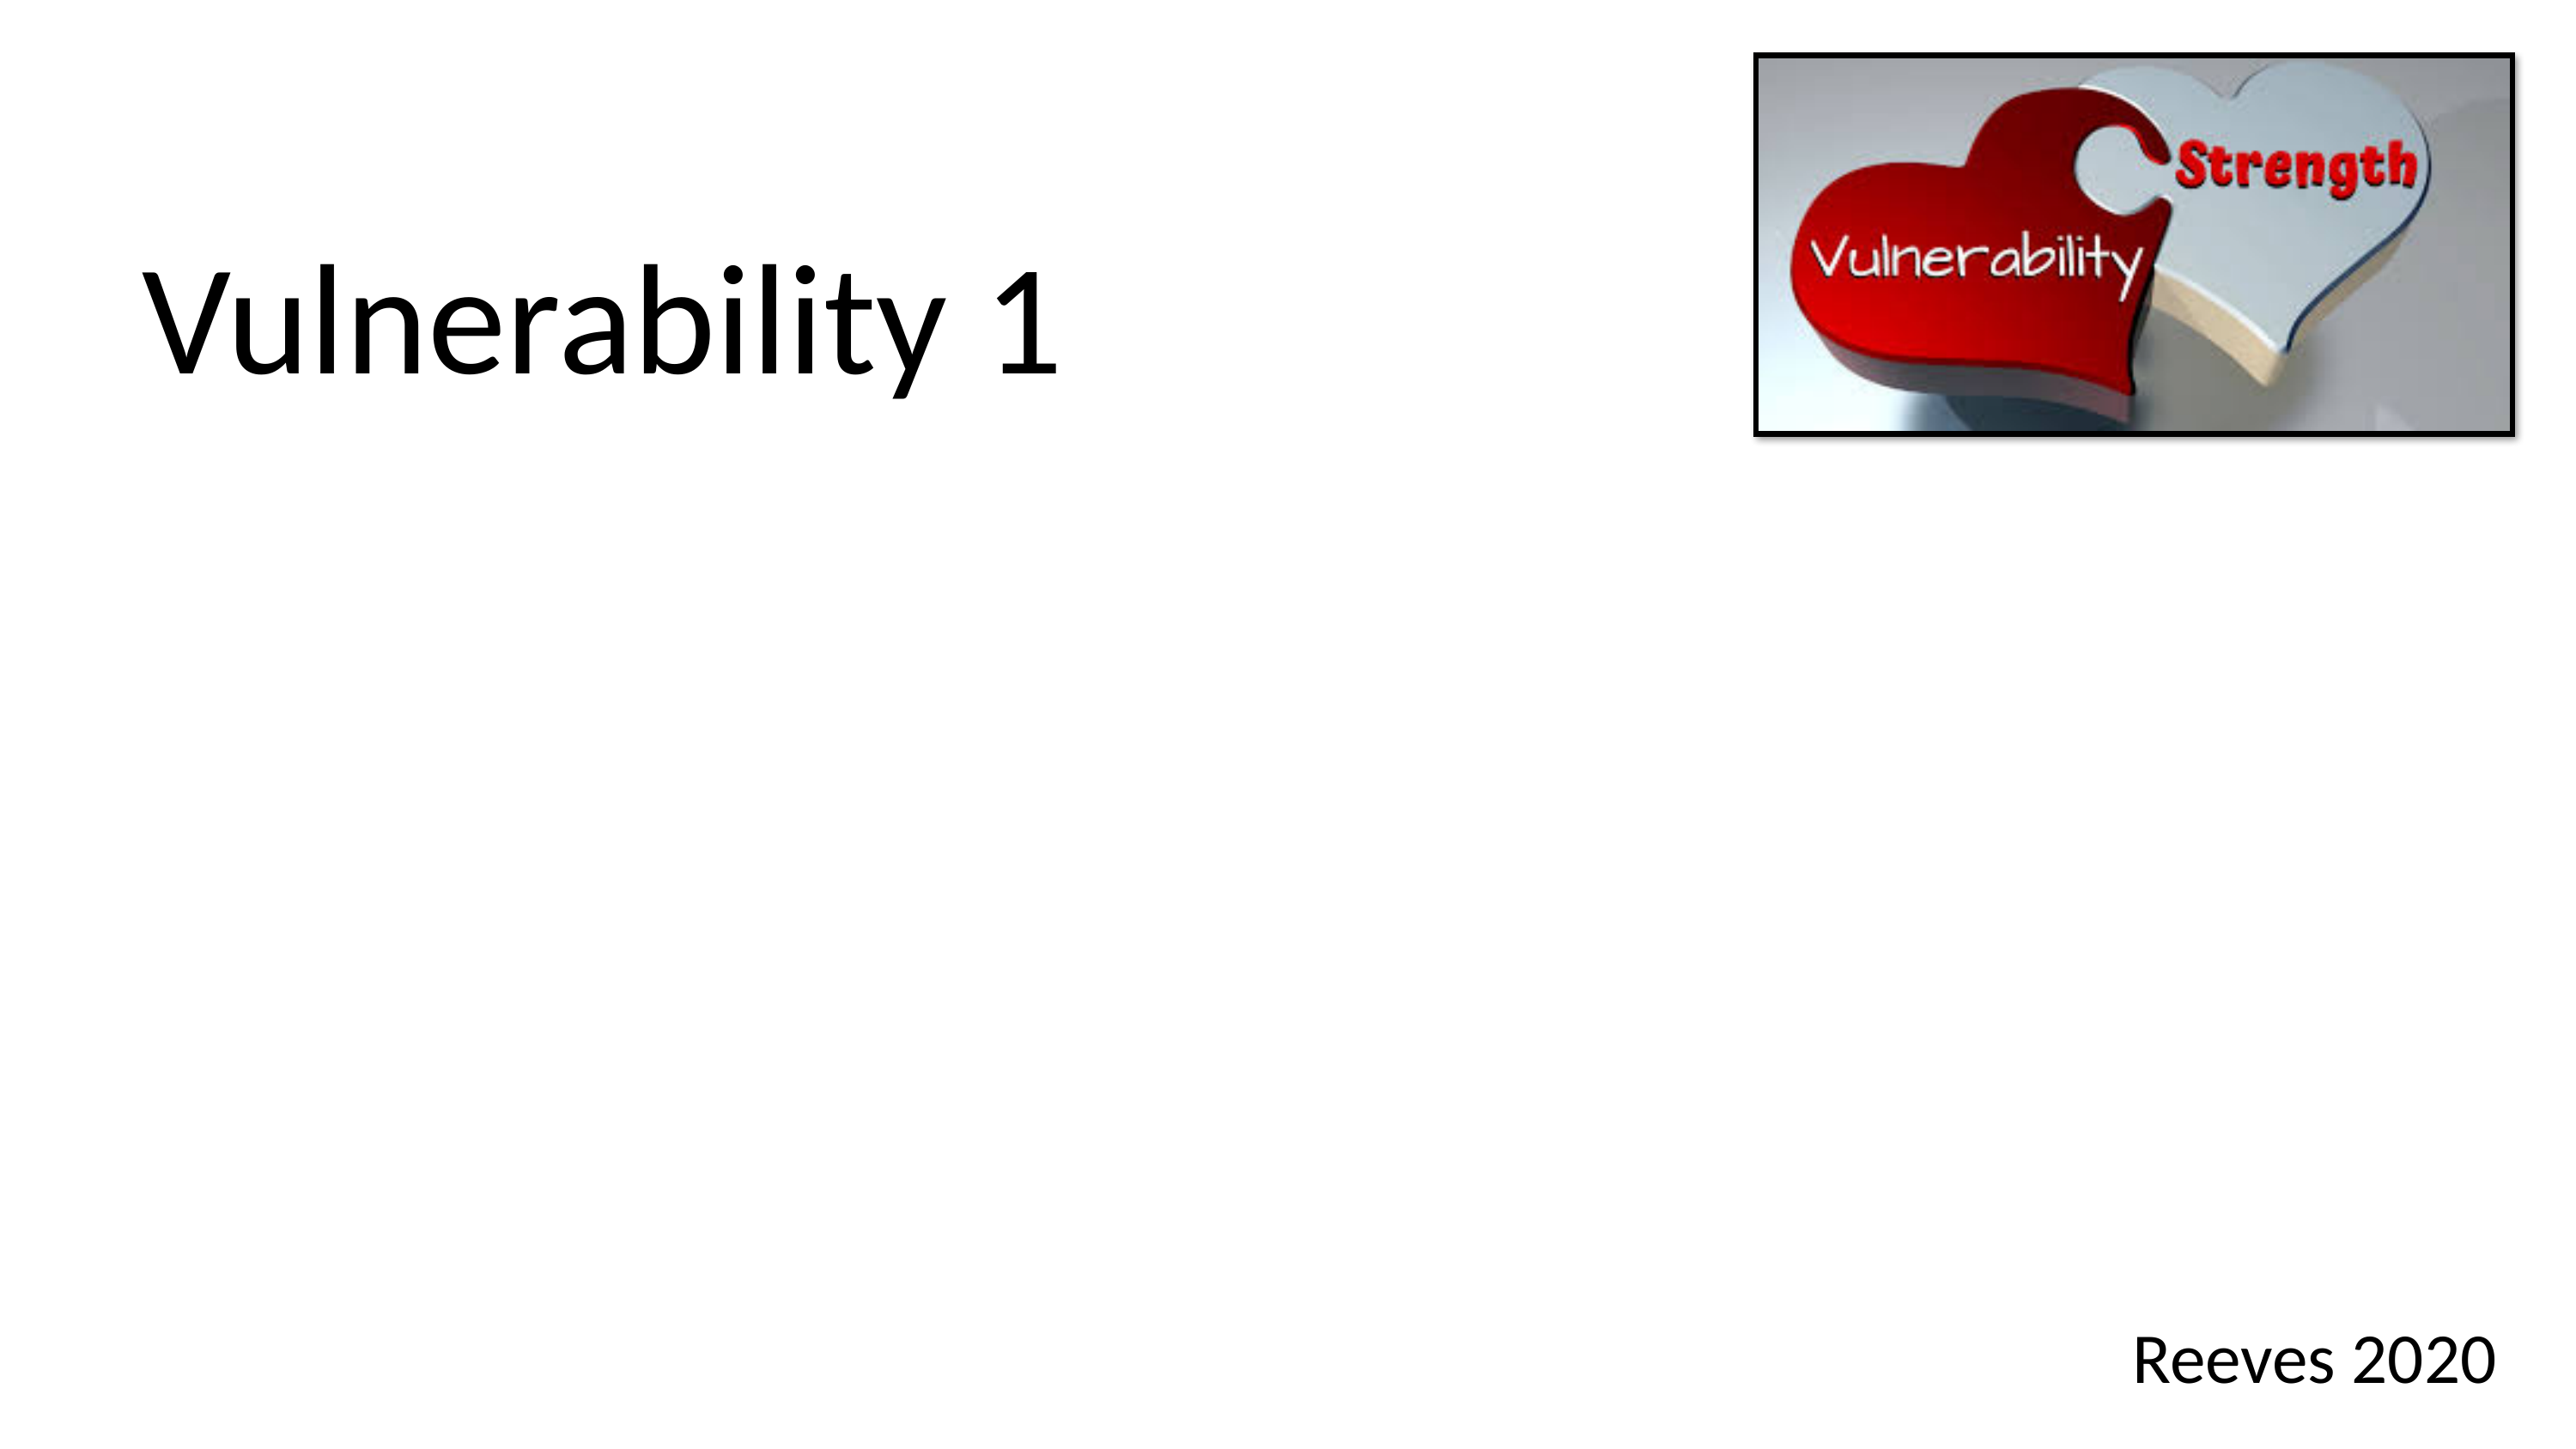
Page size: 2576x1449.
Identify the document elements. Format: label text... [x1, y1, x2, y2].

title Vulnerability 1 [129, 190, 1664, 432]
list Reeves 2020 [1758, 1305, 2510, 1410]
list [1758, 58, 2511, 432]
